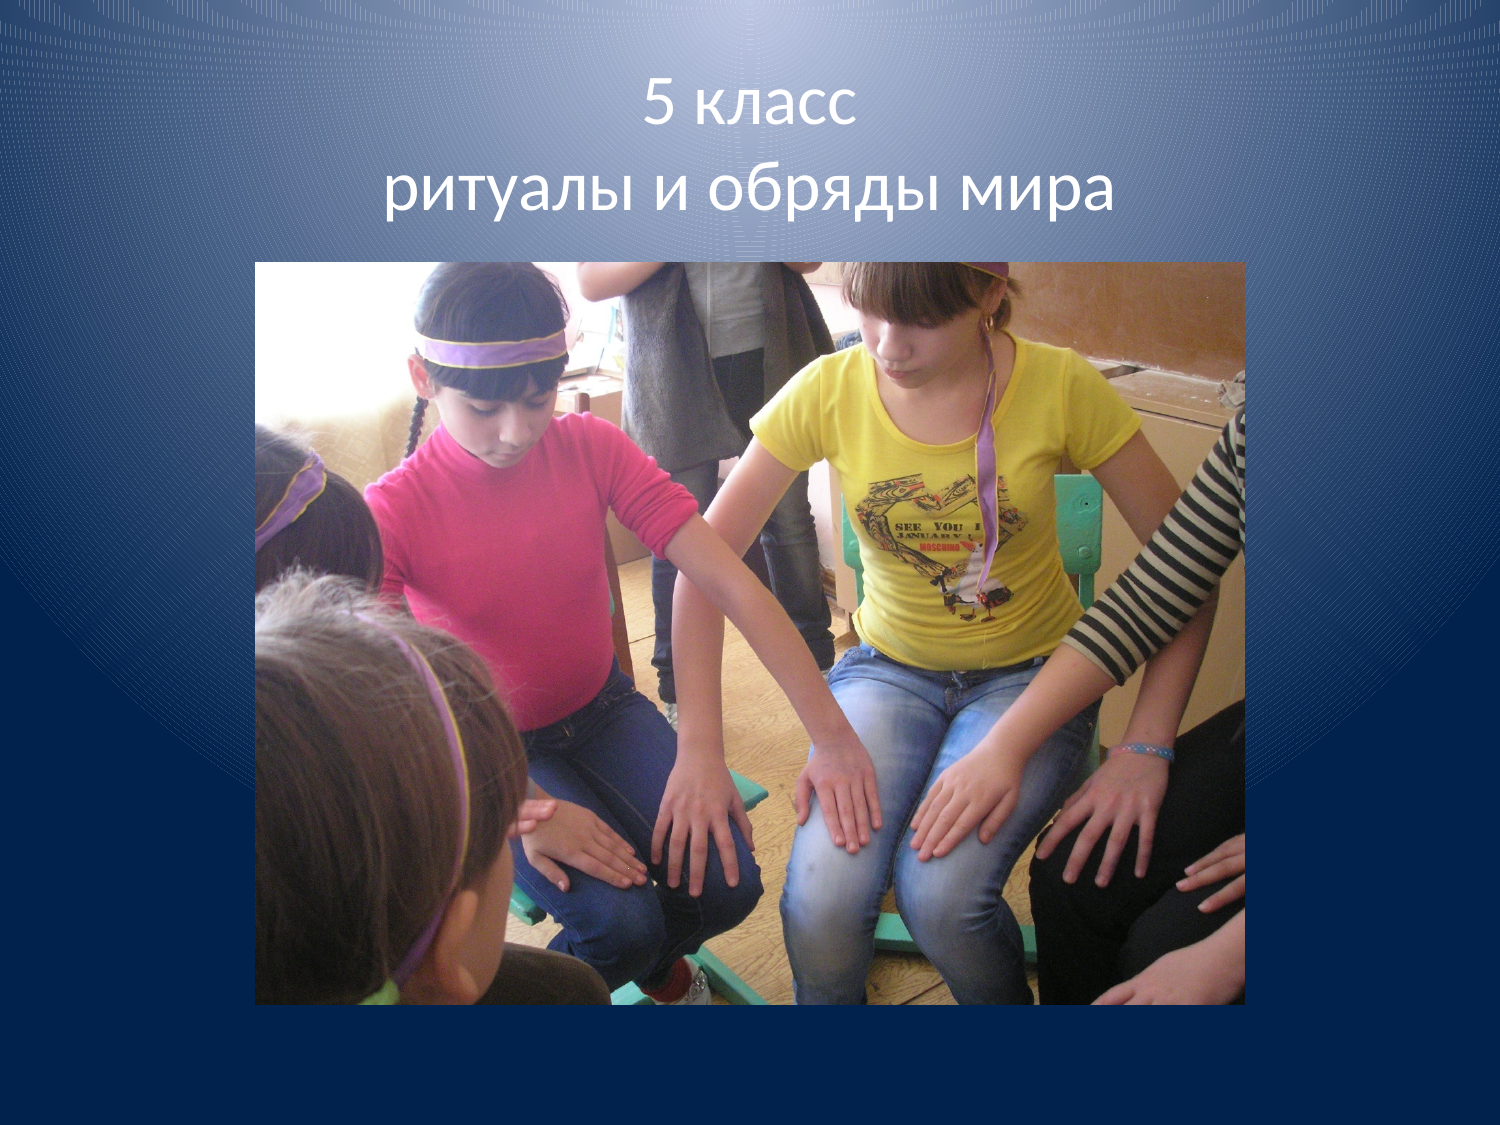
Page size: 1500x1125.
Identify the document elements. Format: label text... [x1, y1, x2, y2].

title 5 класс ритуалы и обряды мира [75, 45, 1425, 233]
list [254, 262, 1246, 1006]
